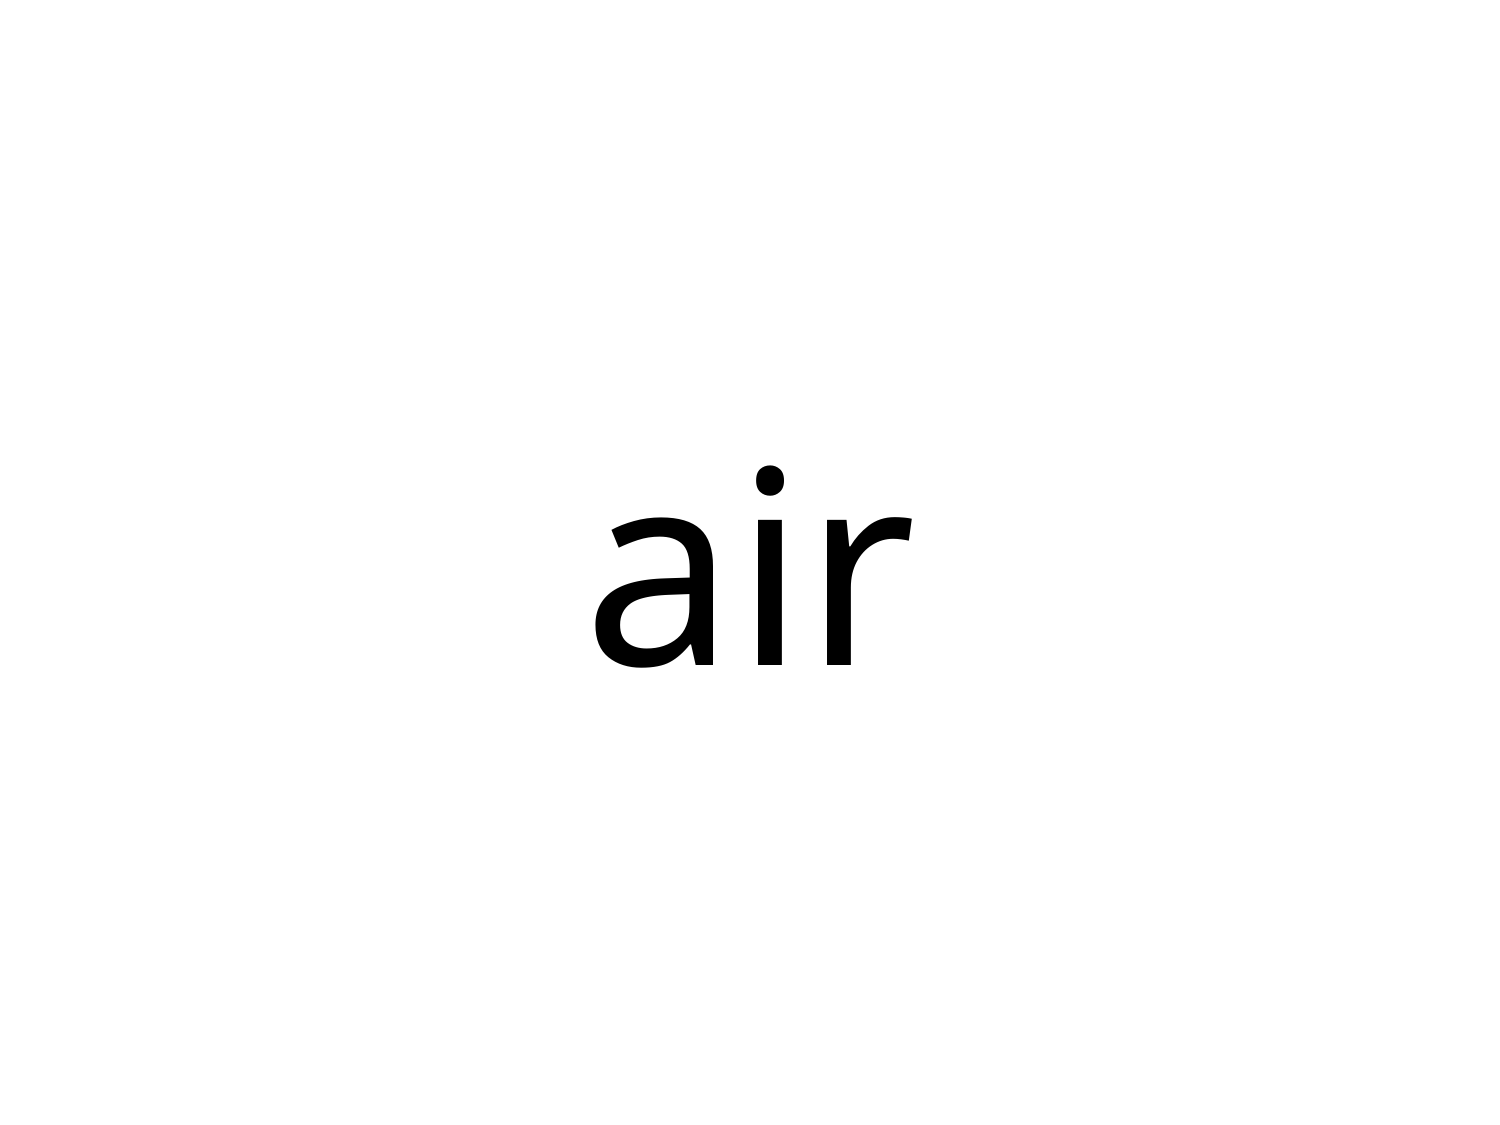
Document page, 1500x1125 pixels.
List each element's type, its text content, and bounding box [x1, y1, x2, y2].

title air [187, 184, 1313, 732]
